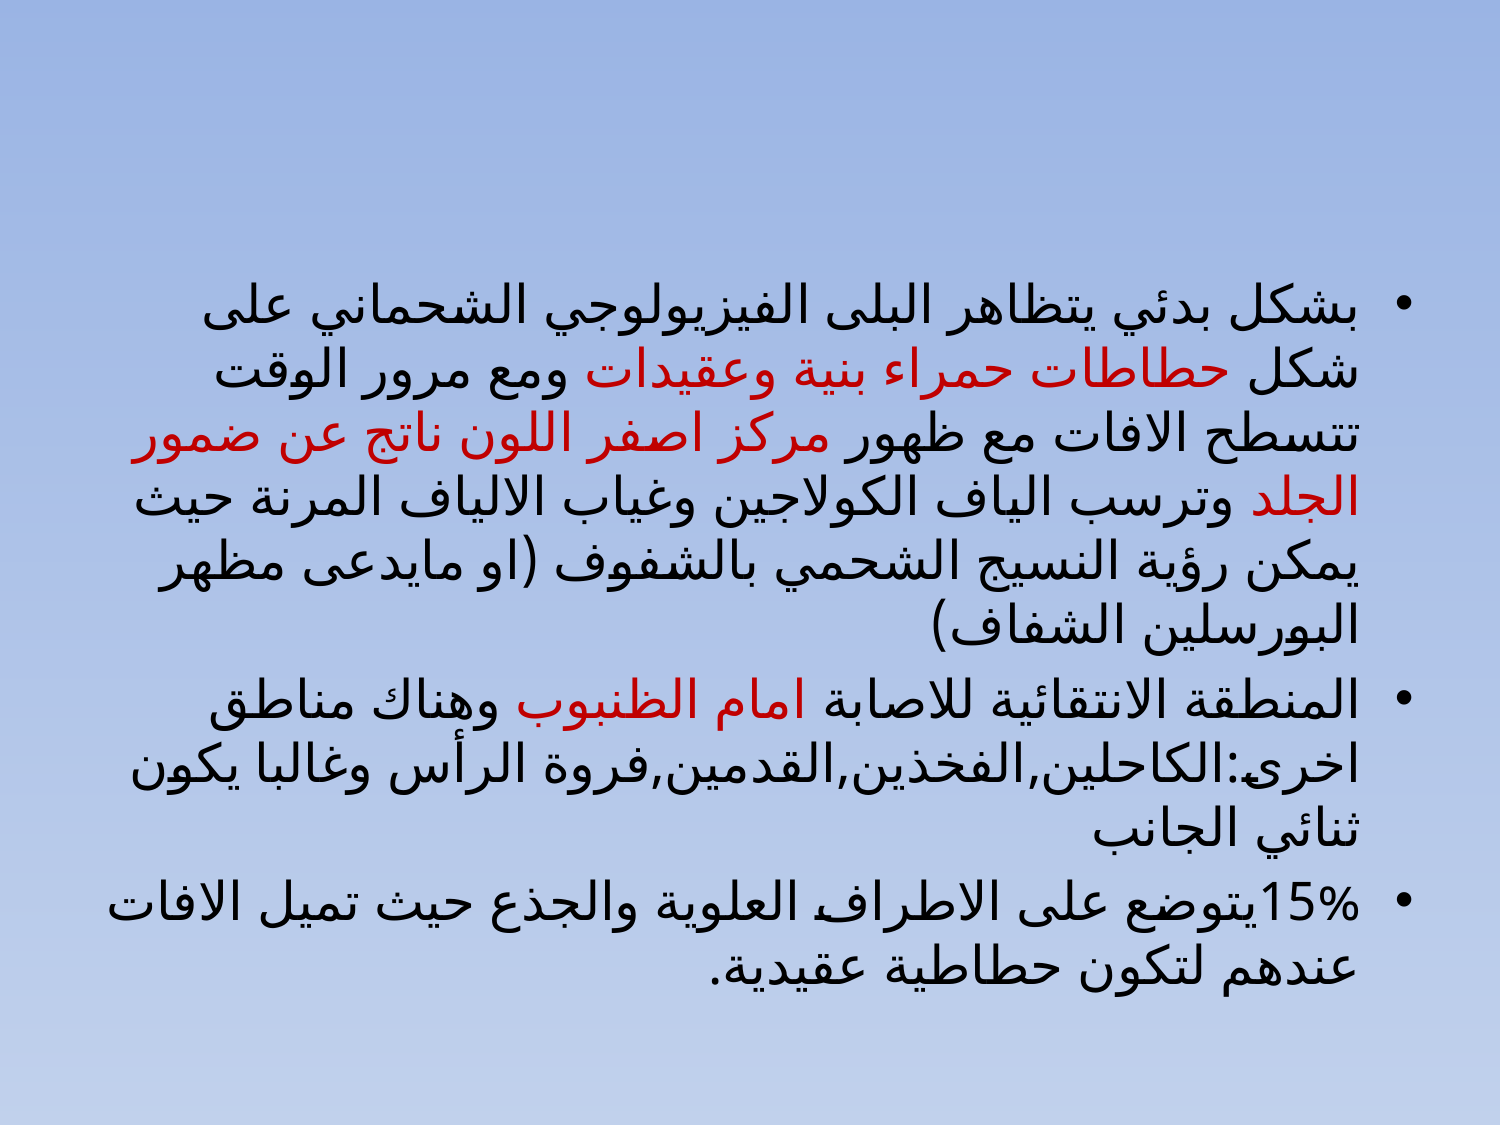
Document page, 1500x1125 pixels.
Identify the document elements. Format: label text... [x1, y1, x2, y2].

list بشكل بدئي يتظاهر البلى الفيزيولوجي الشحماني على شكل حطاطات حمراء بنية وعقيدات ومع مرور الوقت تتسطح الافات مع ظهور مركز اصفر اللون ناتج عن ضمور الجلد وترسب الياف الكولاجين وغياب الالياف المرنة حيث يمكن رؤية النسيج الشحمي بالشفوف (او مايدعى مظهر البورسلين الشفاف) المنطقة الانتقائية للاصابة امام الظنبوب وهناك مناطق اخرى:الكاحلين,الفخذين,القدمين,فروة الرأس وغالبا يكون ثنائي الجانب 15%يتوضع على الاطراف العلوية والجذع حيث تميل الافات عندهم لتكون حطاطية عقيدية. [75, 262, 1425, 1005]
